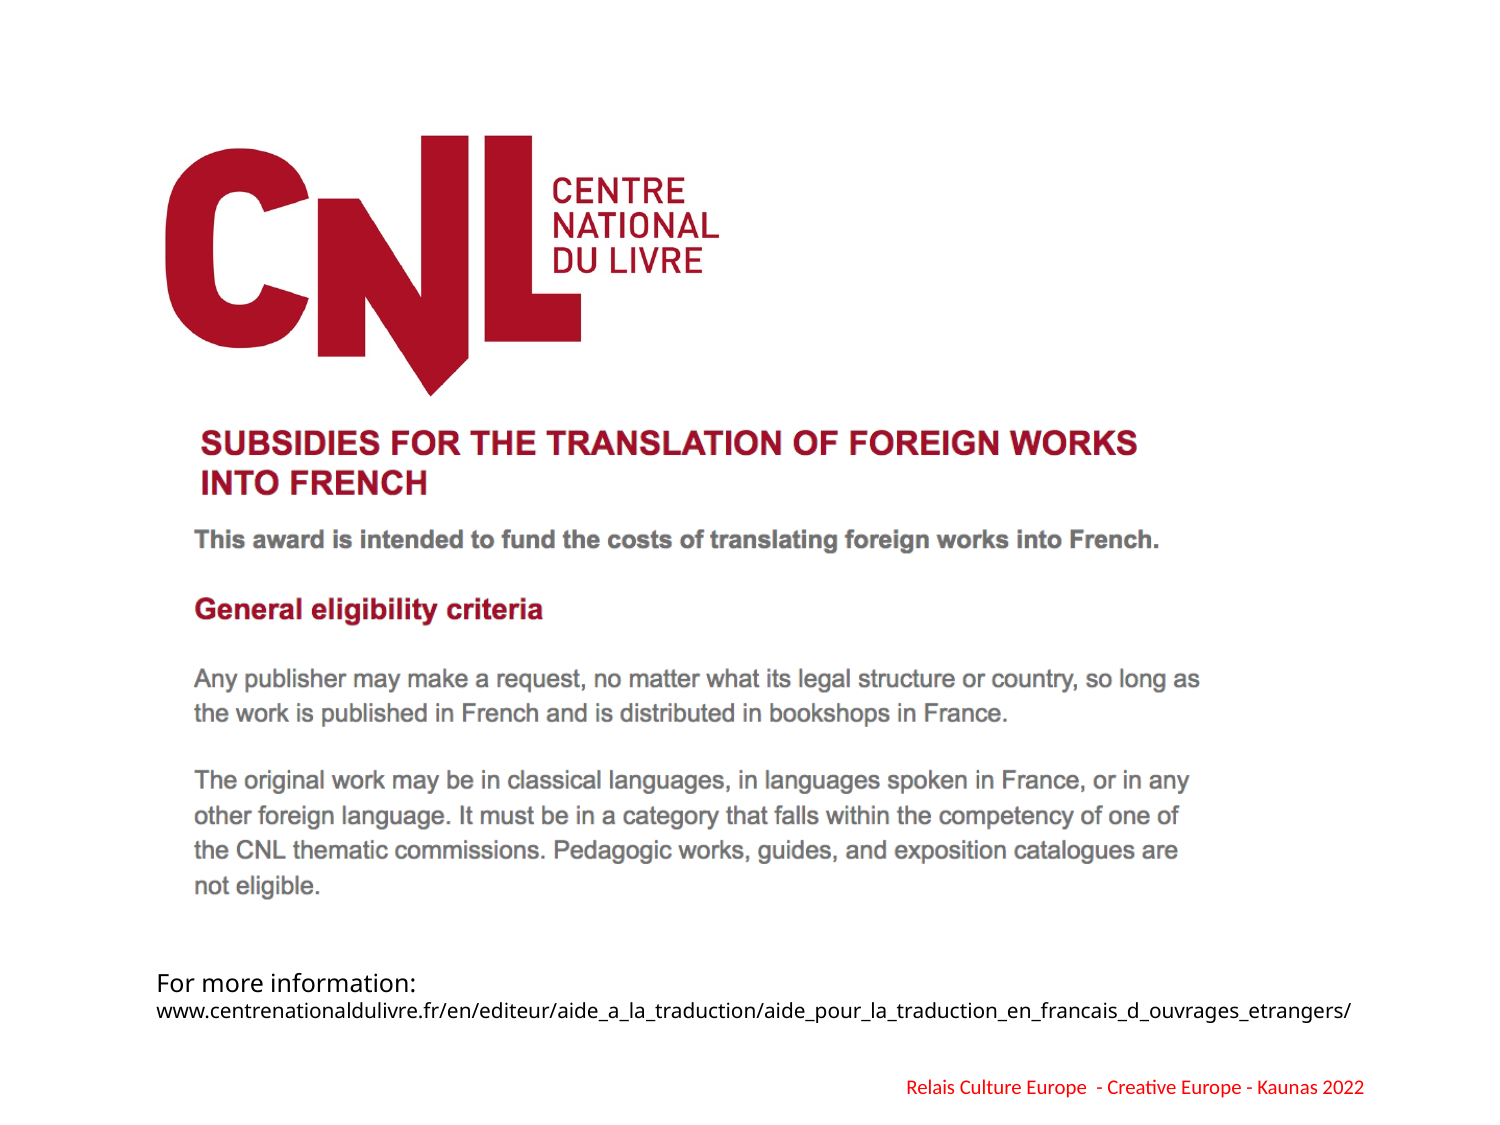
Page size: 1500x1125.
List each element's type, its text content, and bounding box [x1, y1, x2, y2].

picture [151, 122, 732, 409]
text_box For more information: www.centrenationaldulivre.fr/en/editeur/aide_a_la_traduction/aide_pour_la_traduction_en_francais_d_ouvrages_etrangers/ [141, 960, 1428, 1031]
picture [189, 410, 1226, 934]
